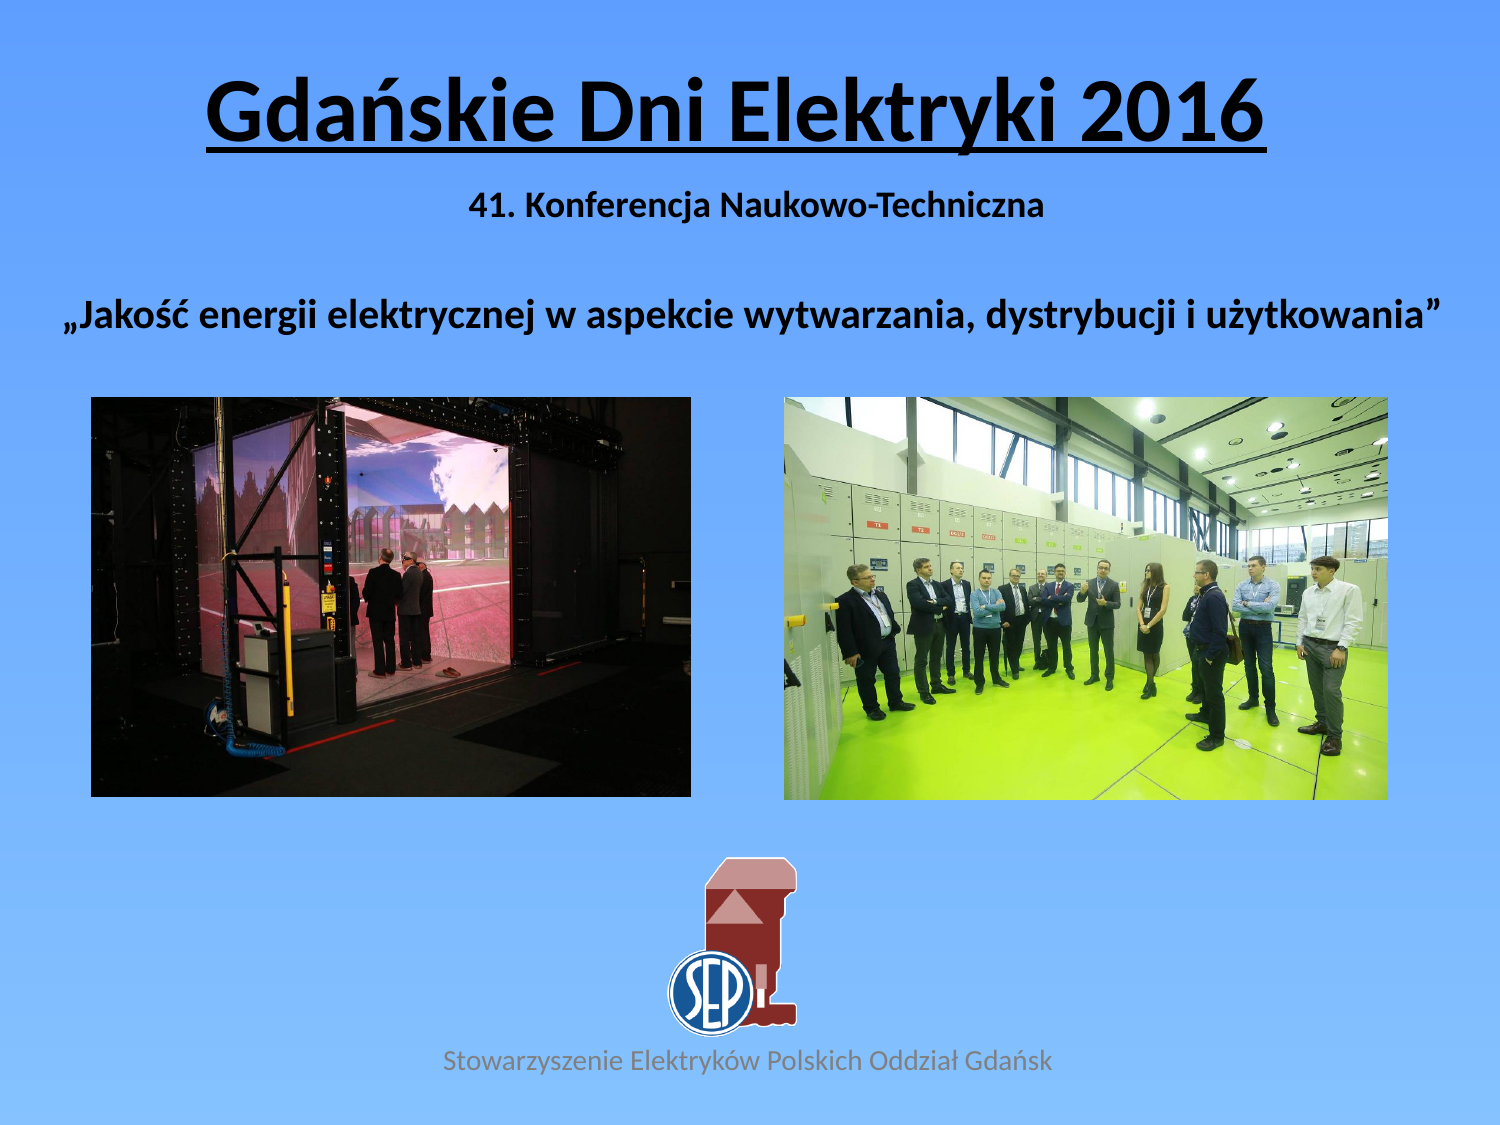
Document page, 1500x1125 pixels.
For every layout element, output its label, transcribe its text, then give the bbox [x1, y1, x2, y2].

text_box Gdańskie Dni Elektryki 2016 [191, 42, 1302, 168]
picture [784, 396, 1389, 800]
text_box „Jakość energii elektrycznej w aspekcie wytwarzania, dystrybucji i użytkowania” [46, 279, 1465, 344]
text_box 41. Konferencja Naukowo-Techniczna [453, 172, 1139, 233]
text_box Stowarzyszenie Elektryków Polskich Oddział Gdańsk [428, 1034, 1102, 1084]
picture [666, 857, 797, 1037]
picture [90, 396, 692, 798]
